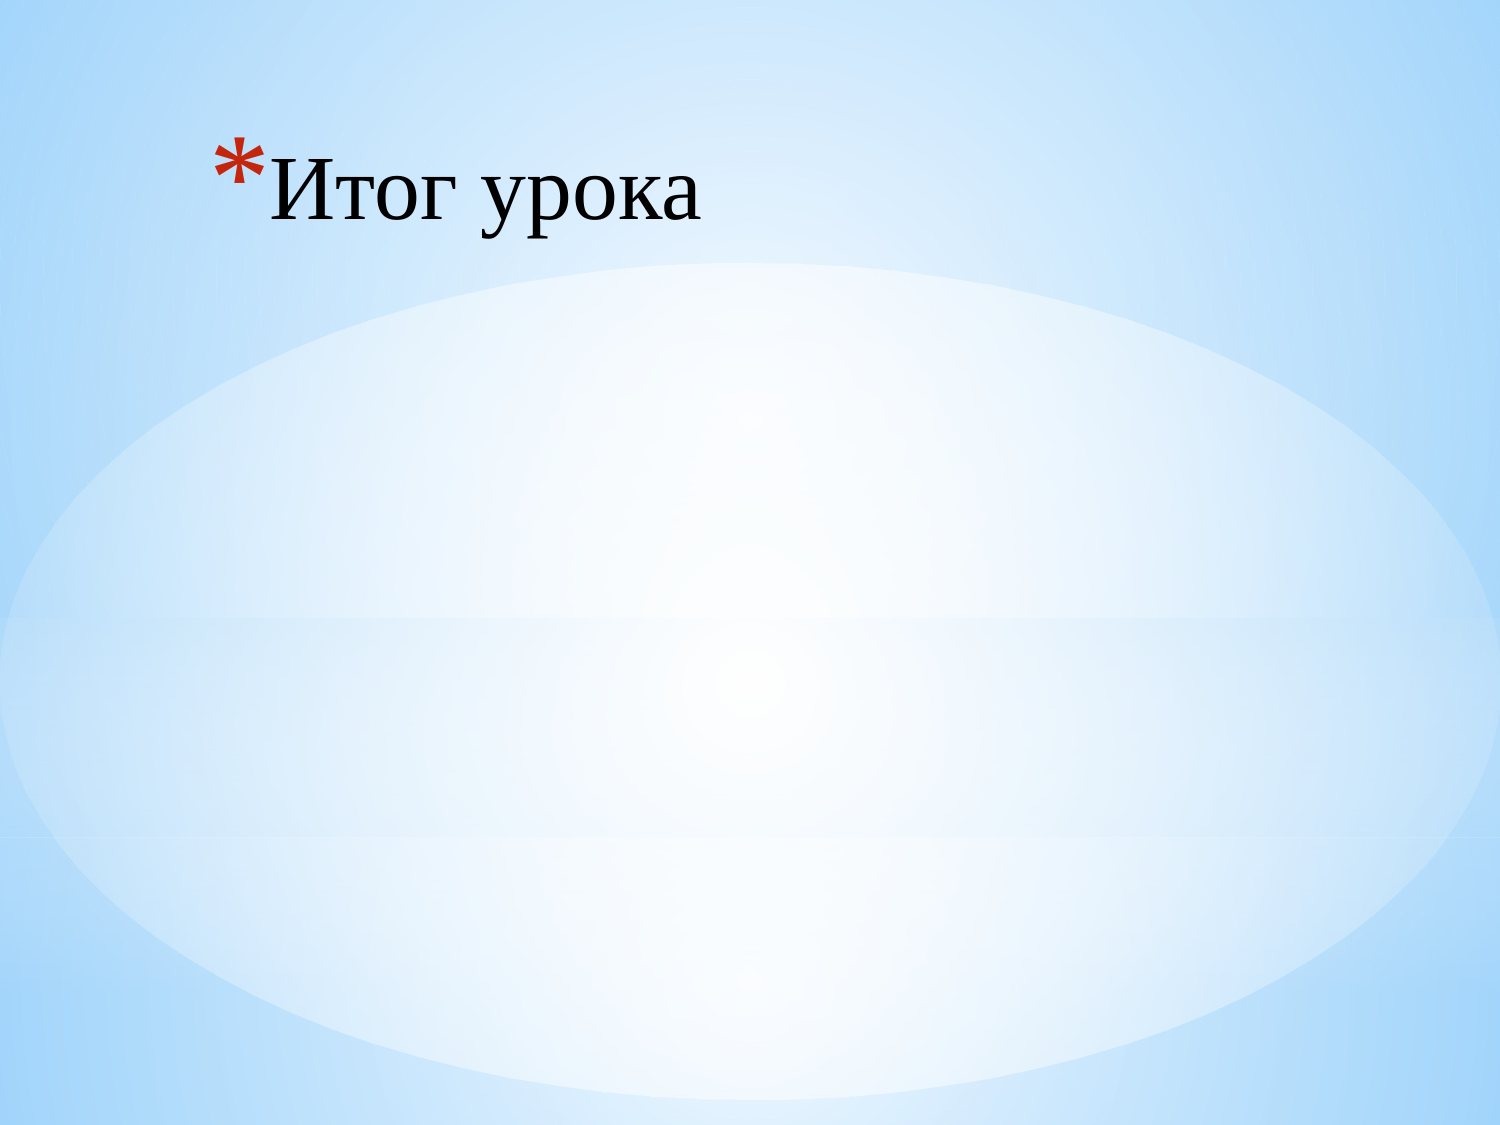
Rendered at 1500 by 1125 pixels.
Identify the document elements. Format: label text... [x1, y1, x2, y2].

list Итог урока [187, 120, 1238, 690]
